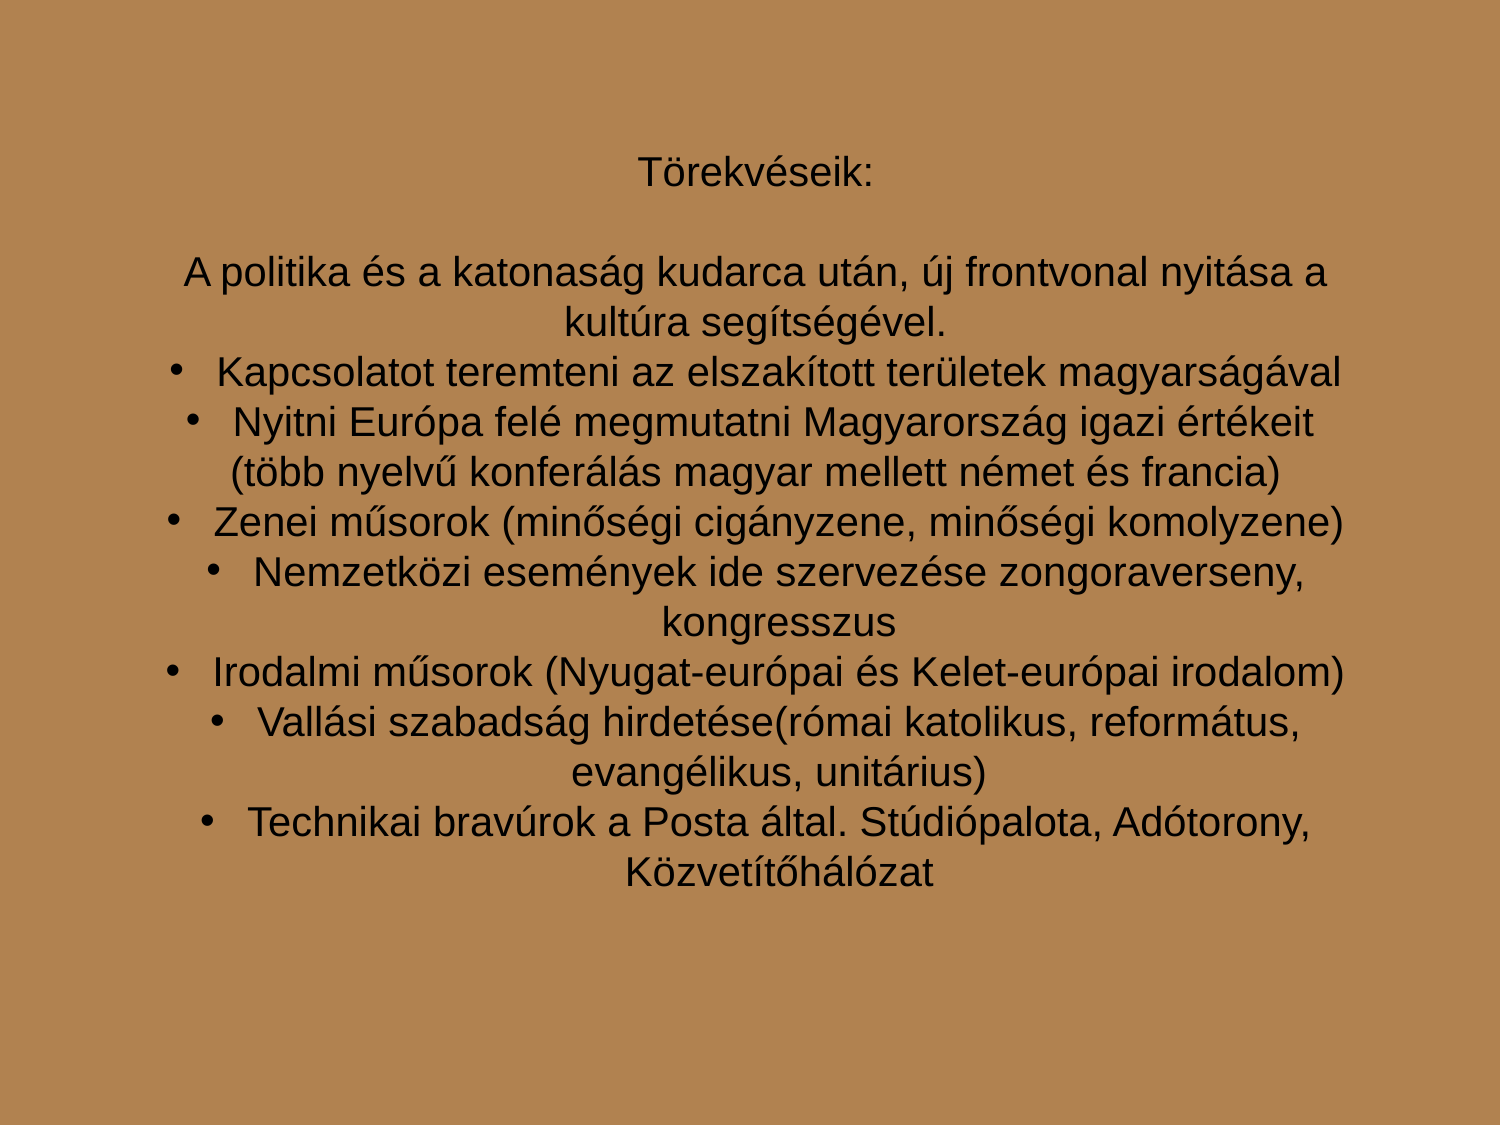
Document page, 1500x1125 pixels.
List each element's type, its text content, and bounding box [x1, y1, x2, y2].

text_box Törekvéseik: A politika és a katonaság kudarca után, új frontvonal nyitása a kultúra segítségével. Kapcsolatot teremteni az elszakított területek magyarságával Nyitni Európa felé megmutatni Magyarország igazi értékeit (több nyelvű konferálás magyar mellett német és francia) Zenei műsorok (minőségi cigányzene, minőségi komolyzene) Nemzetközi események ide szervezése zongoraverseny, kongresszus Irodalmi műsorok (Nyugat-európai és Kelet-európai irodalom) Vallási szabadság hirdetése(római katolikus, református, evangélikus, unitárius) Technikai bravúrok a Posta által. Stúdiópalota, Adótorony, Közvetítőhálózat [112, 137, 1400, 953]
